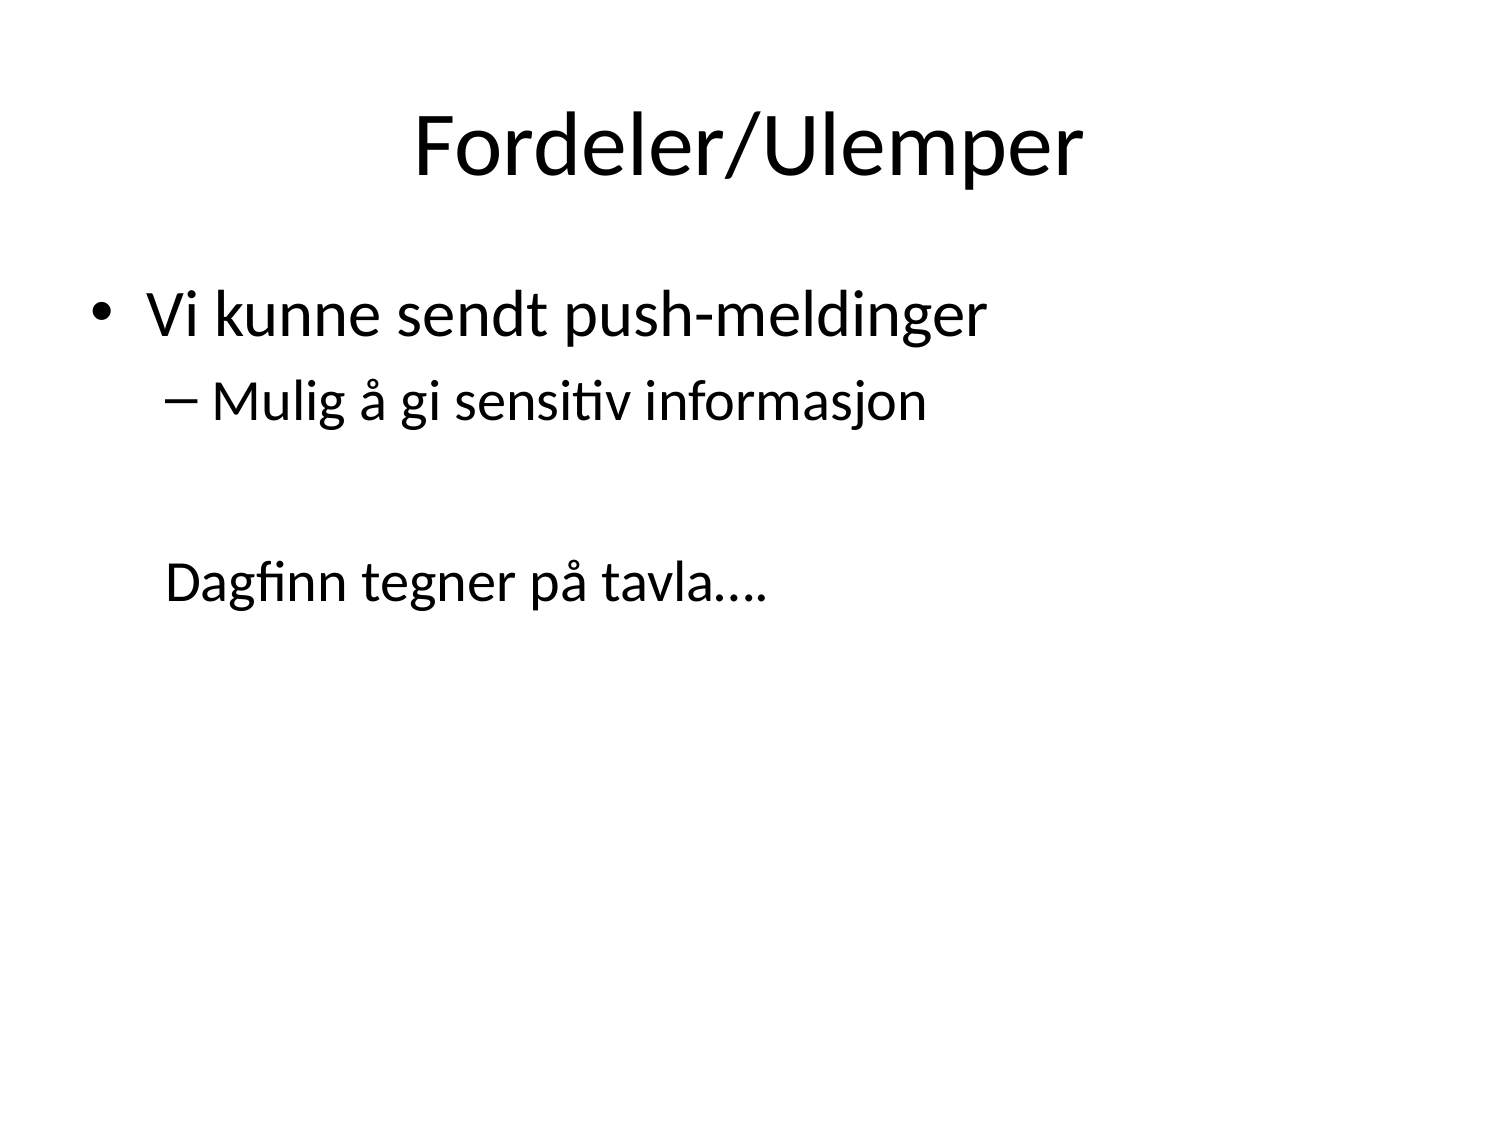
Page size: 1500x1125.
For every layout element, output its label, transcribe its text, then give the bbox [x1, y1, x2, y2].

list Vi kunne sendt push-meldinger Mulig å gi sensitiv informasjon Dagfinn tegner på tavla…. [75, 262, 1425, 1005]
title Fordeler/Ulemper [75, 45, 1425, 233]
